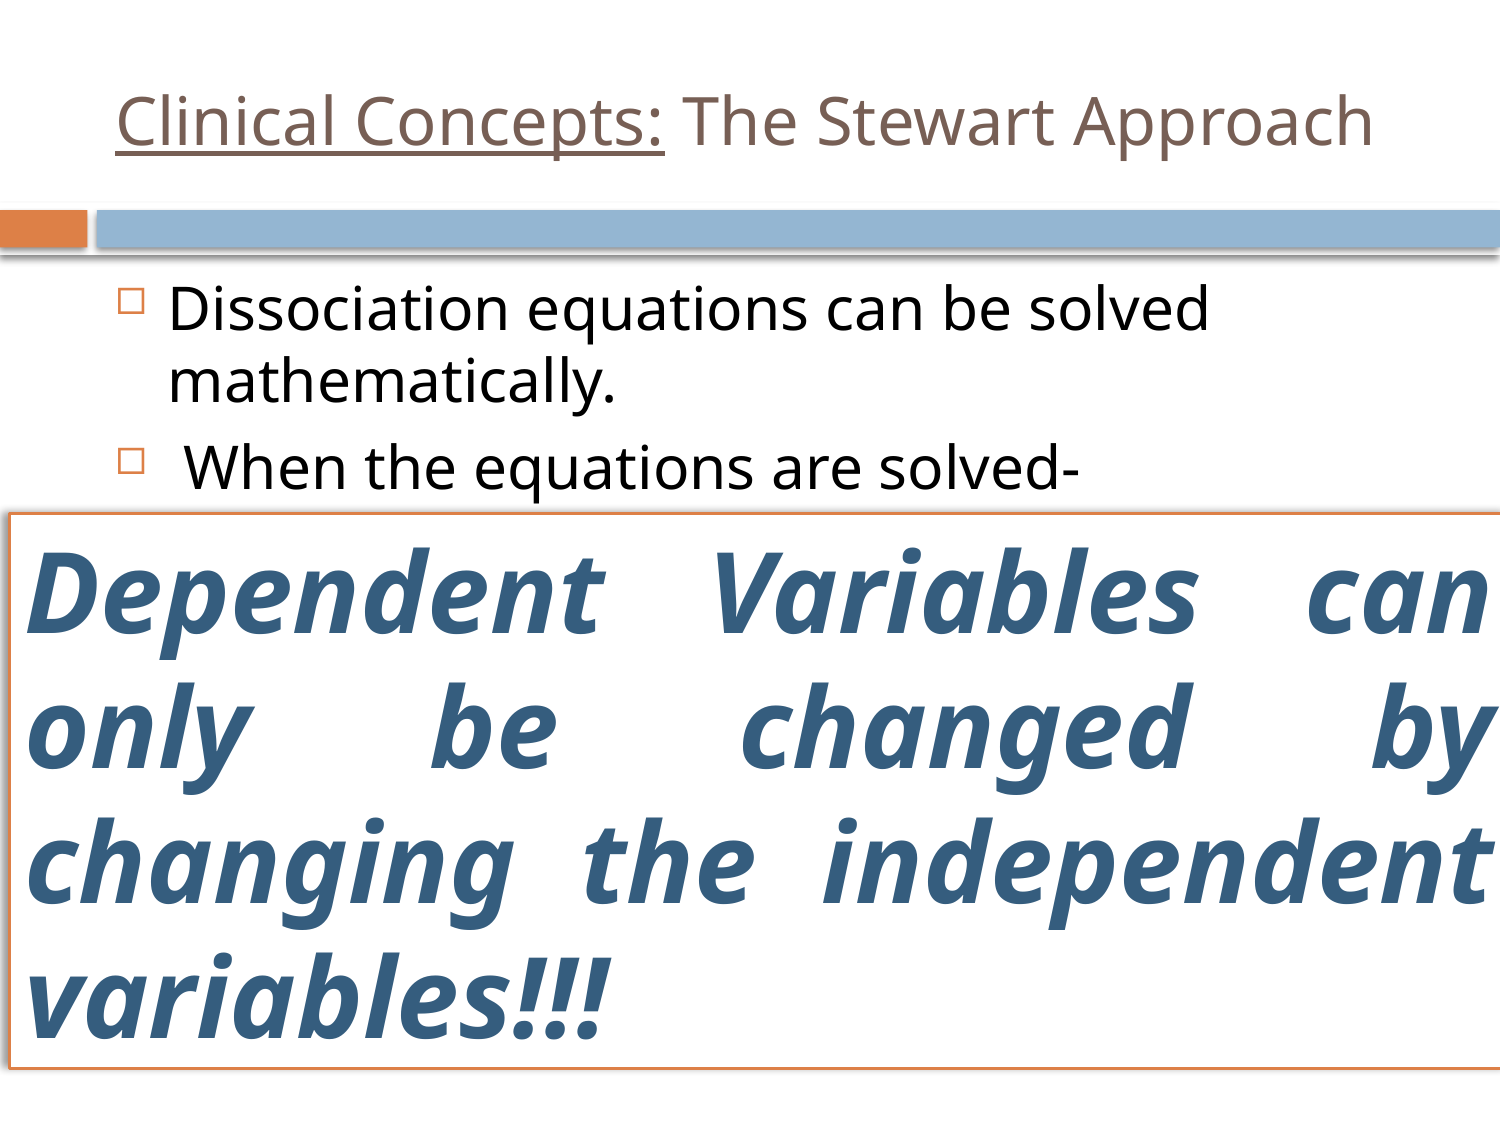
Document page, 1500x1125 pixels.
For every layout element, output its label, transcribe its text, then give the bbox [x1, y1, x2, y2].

list Dissociation equations can be solved mathematically. When the equations are solved- Independent Variables: SID, [Atot] & PaCO2 Constants : Dissociation constants Dependent Variables: [H+], [OH-], [HCO3-], [CO32-], [A+], [HA], [H2CO3], [CO2 dissolved] [100, 262, 1438, 506]
text_box Dependent Variables can only be changed by changing the independent variables!!! [8, 512, 1500, 1070]
title Clinical Concepts: The Stewart Approach [100, 37, 1438, 200]
